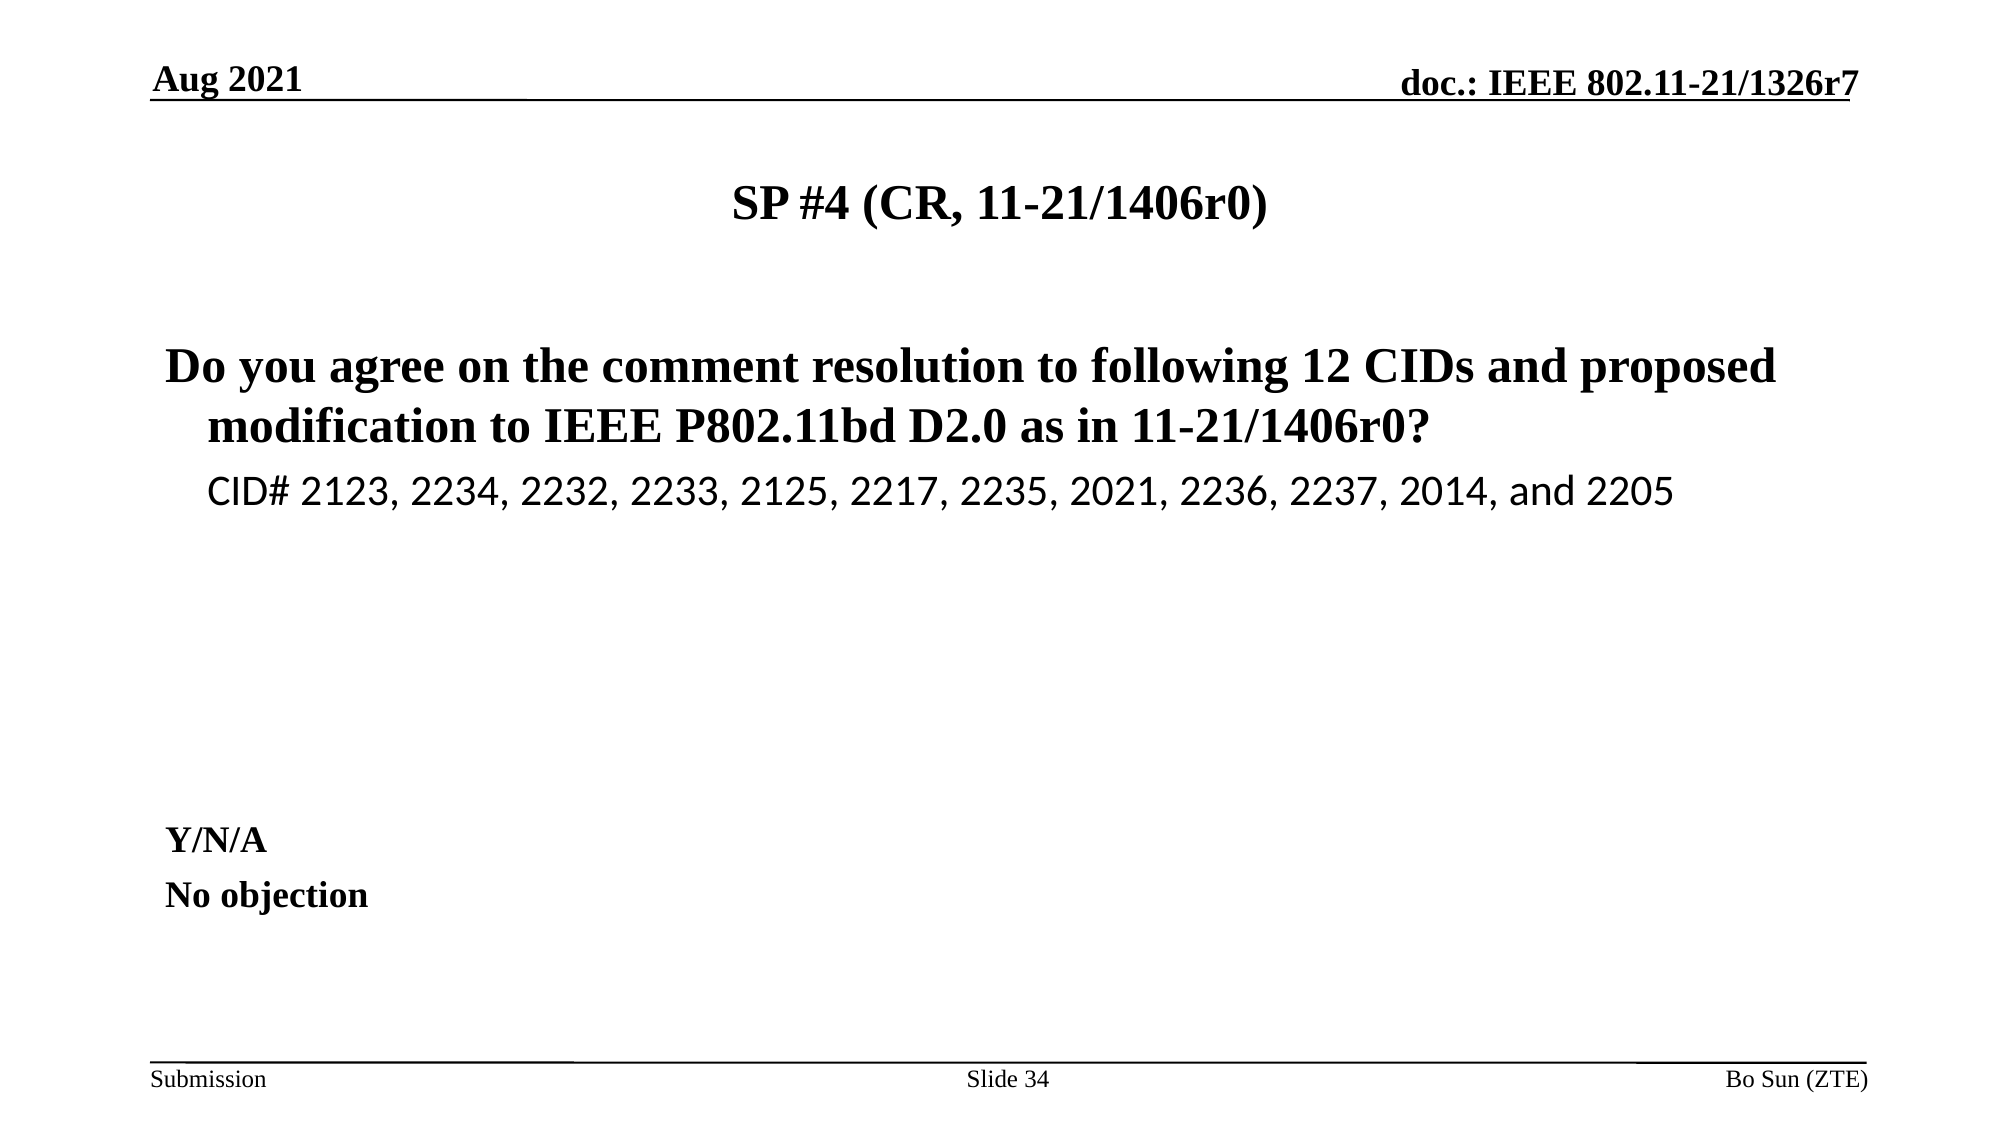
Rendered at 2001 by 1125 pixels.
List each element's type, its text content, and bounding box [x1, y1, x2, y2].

slide_number Slide 34 [949, 1061, 1067, 1123]
list Do you agree on the comment resolution to following 12 CIDs and proposed modification to IEEE P802.11bd D2.0 as in 11-21/1406r0? CID# 2123, 2234, 2232, 2233, 2125, 2217, 2235, 2021, 2236, 2237, 2014, and 2205 Y/N/A No objection [149, 324, 1850, 1000]
footer Bo Sun (ZTE) [1171, 1061, 1869, 1093]
title SP #4 (CR, 11-21/1406r0) [149, 112, 1850, 288]
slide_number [152, 54, 563, 100]
